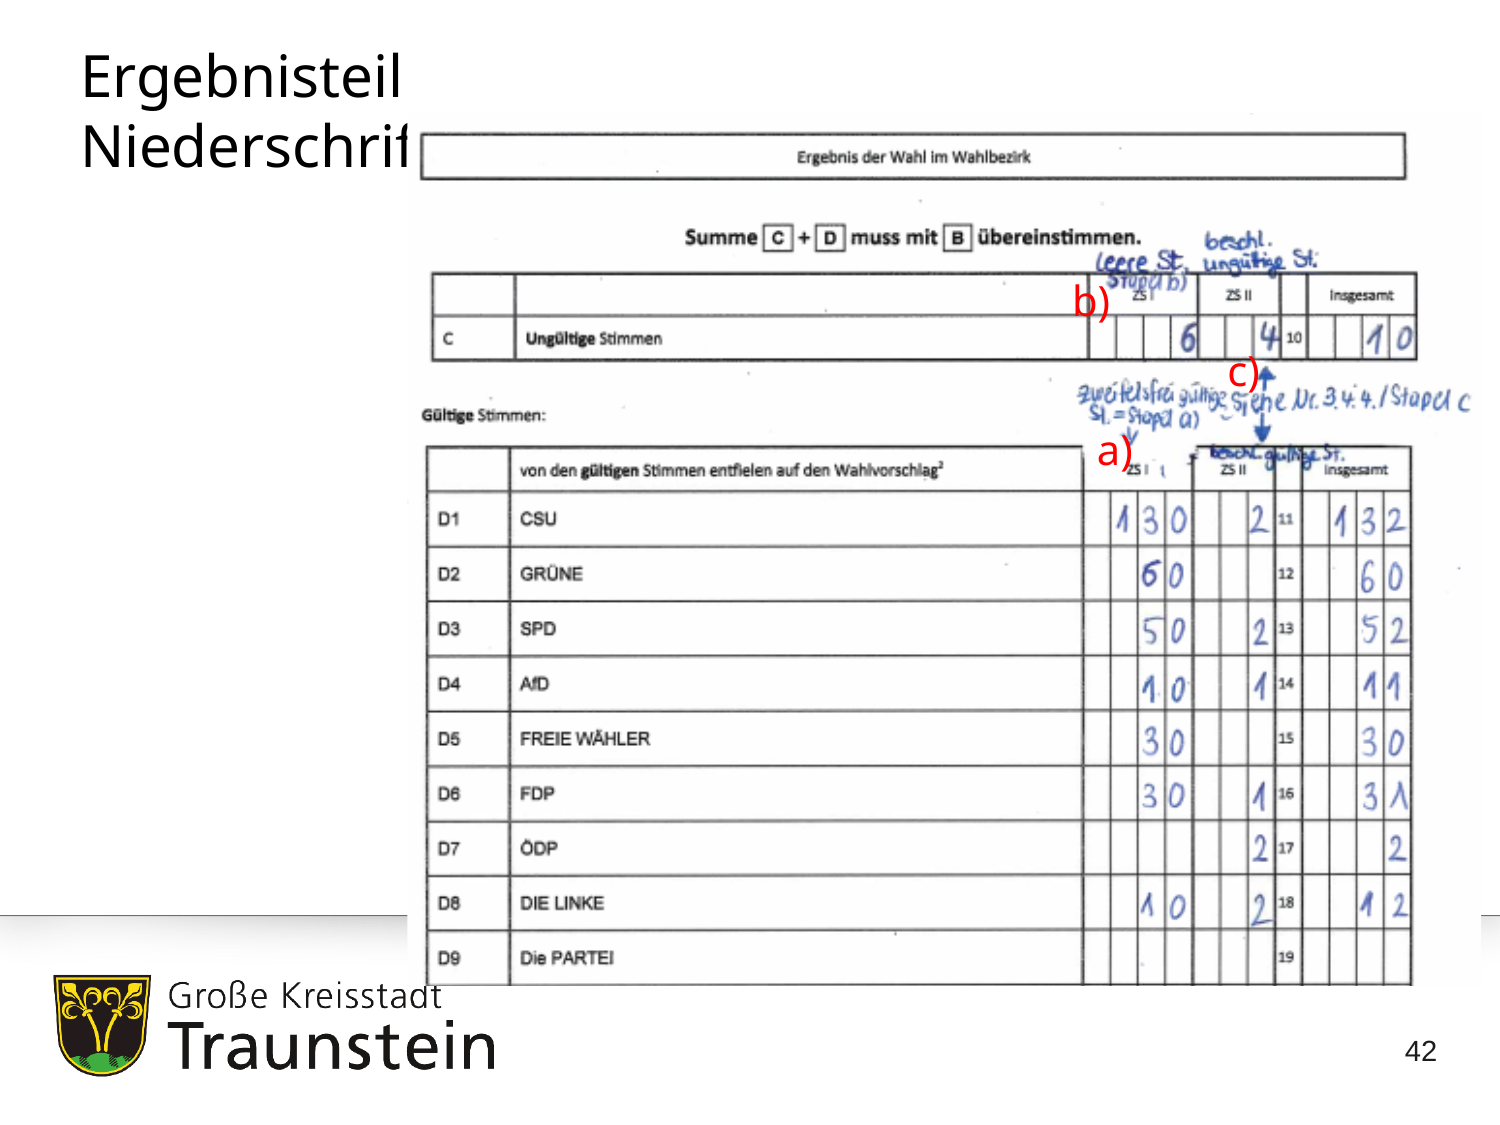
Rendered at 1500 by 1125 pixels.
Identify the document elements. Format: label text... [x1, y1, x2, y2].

picture [1408, 1045, 1414, 1054]
title Ergebnisteil Niederschrift [64, 7, 668, 211]
picture [0, 113, 1500, 1083]
